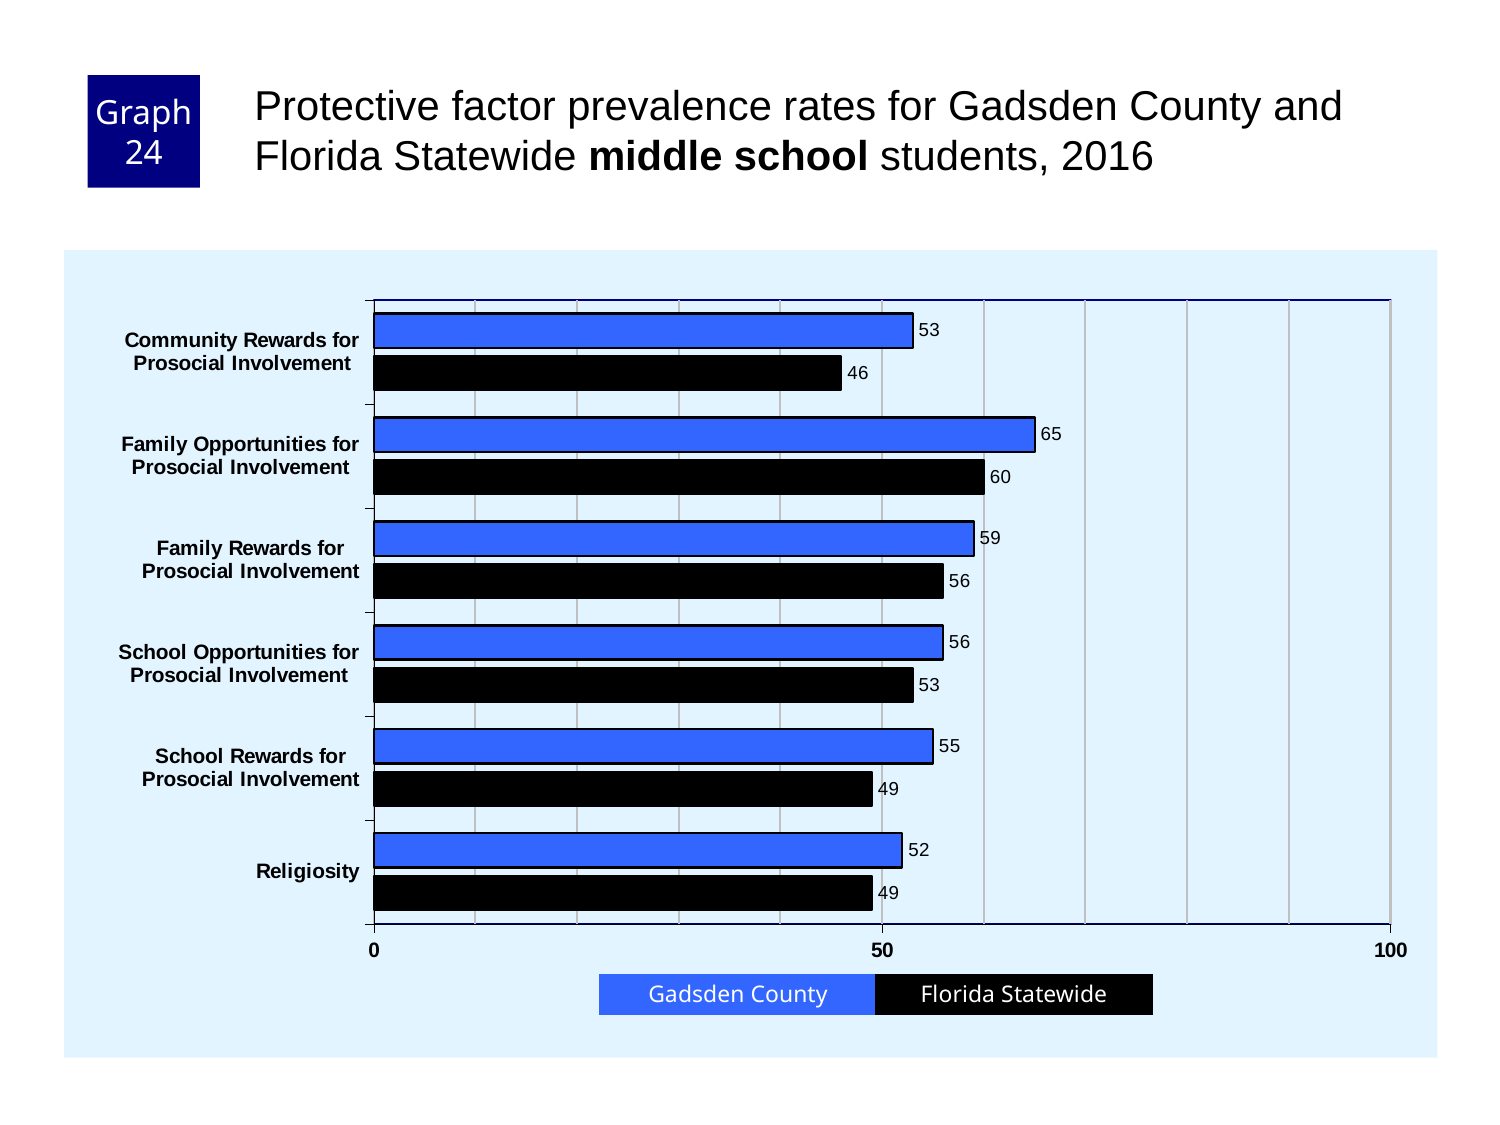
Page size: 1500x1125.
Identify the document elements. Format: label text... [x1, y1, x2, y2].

text_box Protective factor prevalence rates for Gadsden County and Florida Statewide middle school students, 2016 [249, 75, 1438, 200]
text_box Graph 24 [87, 75, 200, 188]
chart [63, 249, 1438, 1059]
